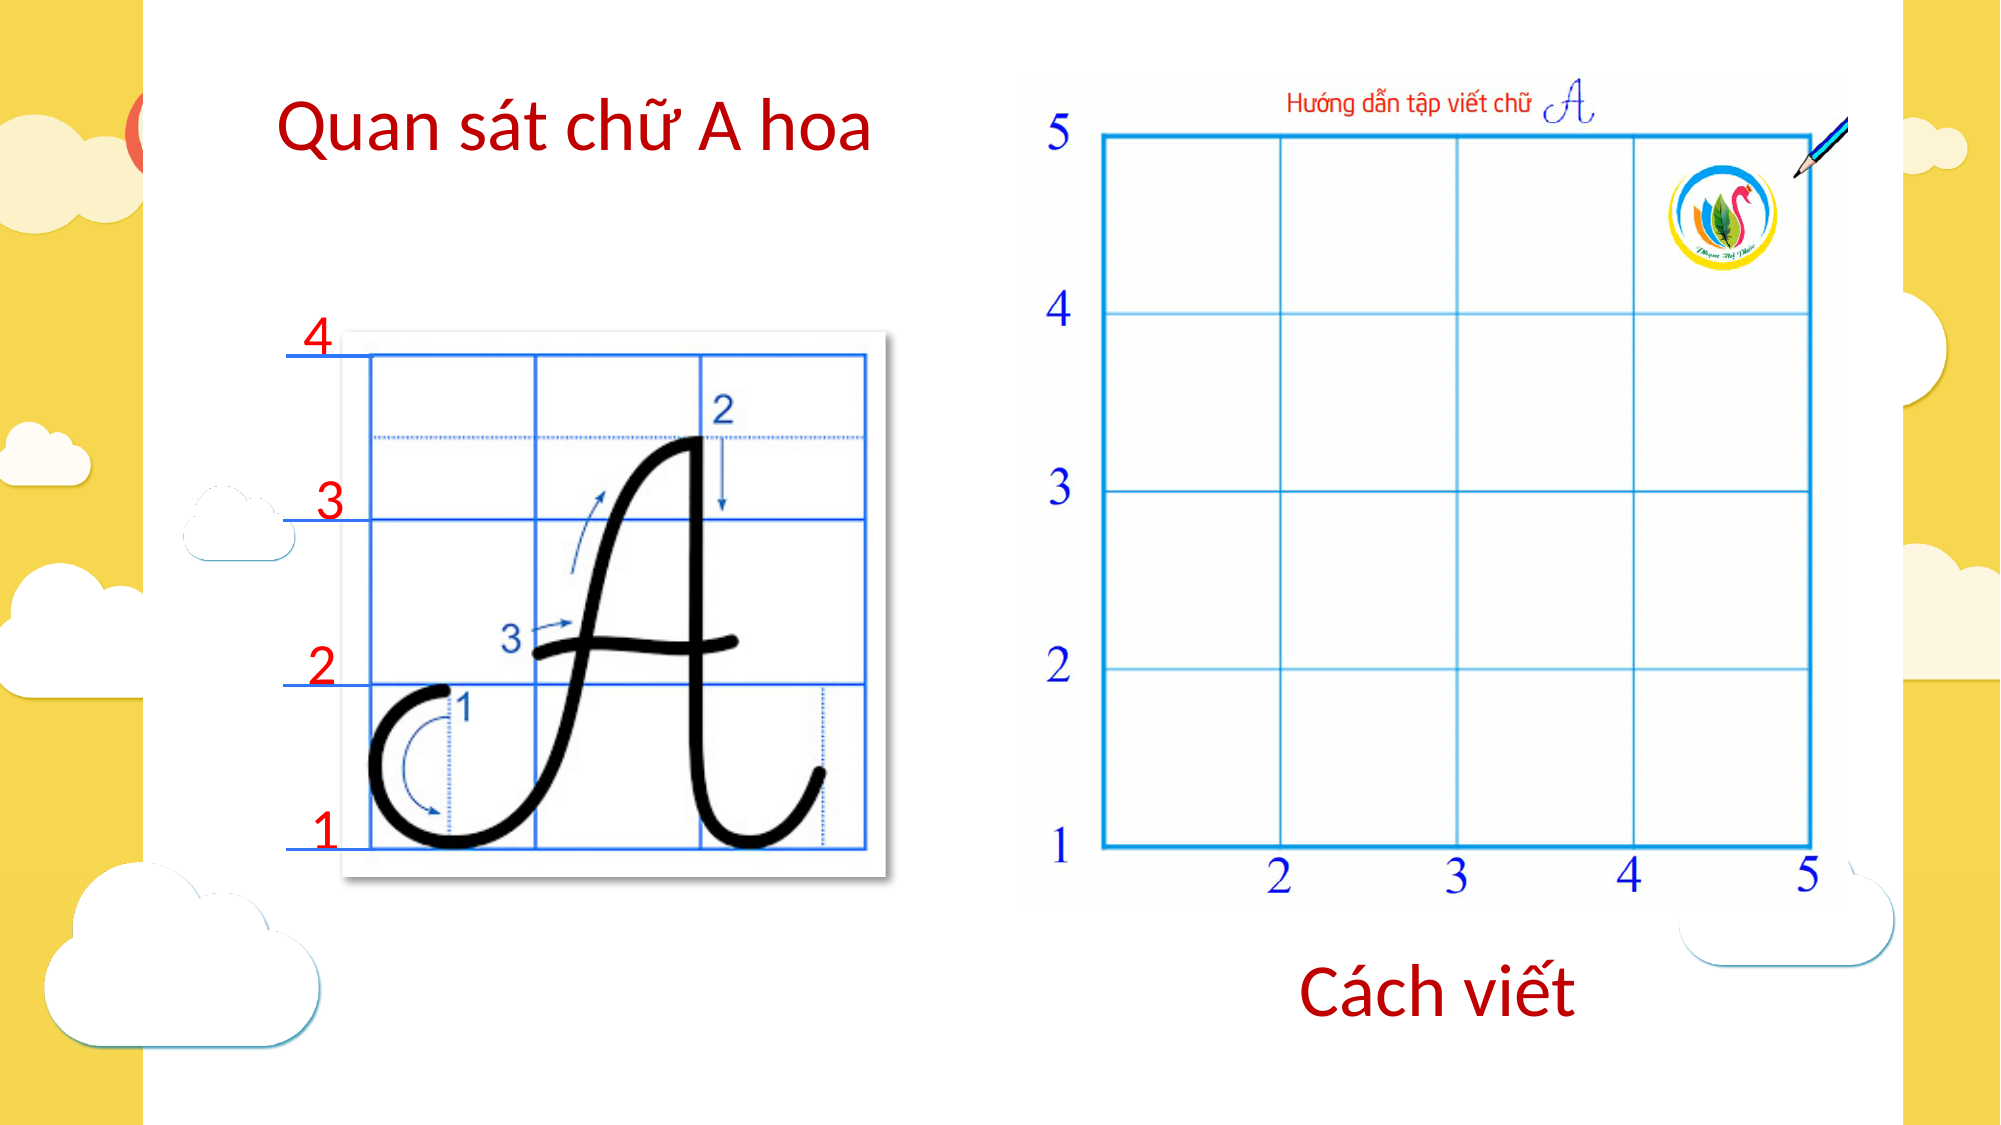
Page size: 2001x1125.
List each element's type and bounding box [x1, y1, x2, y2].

picture [39, 842, 331, 1091]
picture [342, 332, 886, 877]
text_box [0, 0, 2000, 1125]
picture [181, 477, 299, 578]
picture [1674, 805, 1904, 1000]
text_box [1018, 71, 1849, 913]
